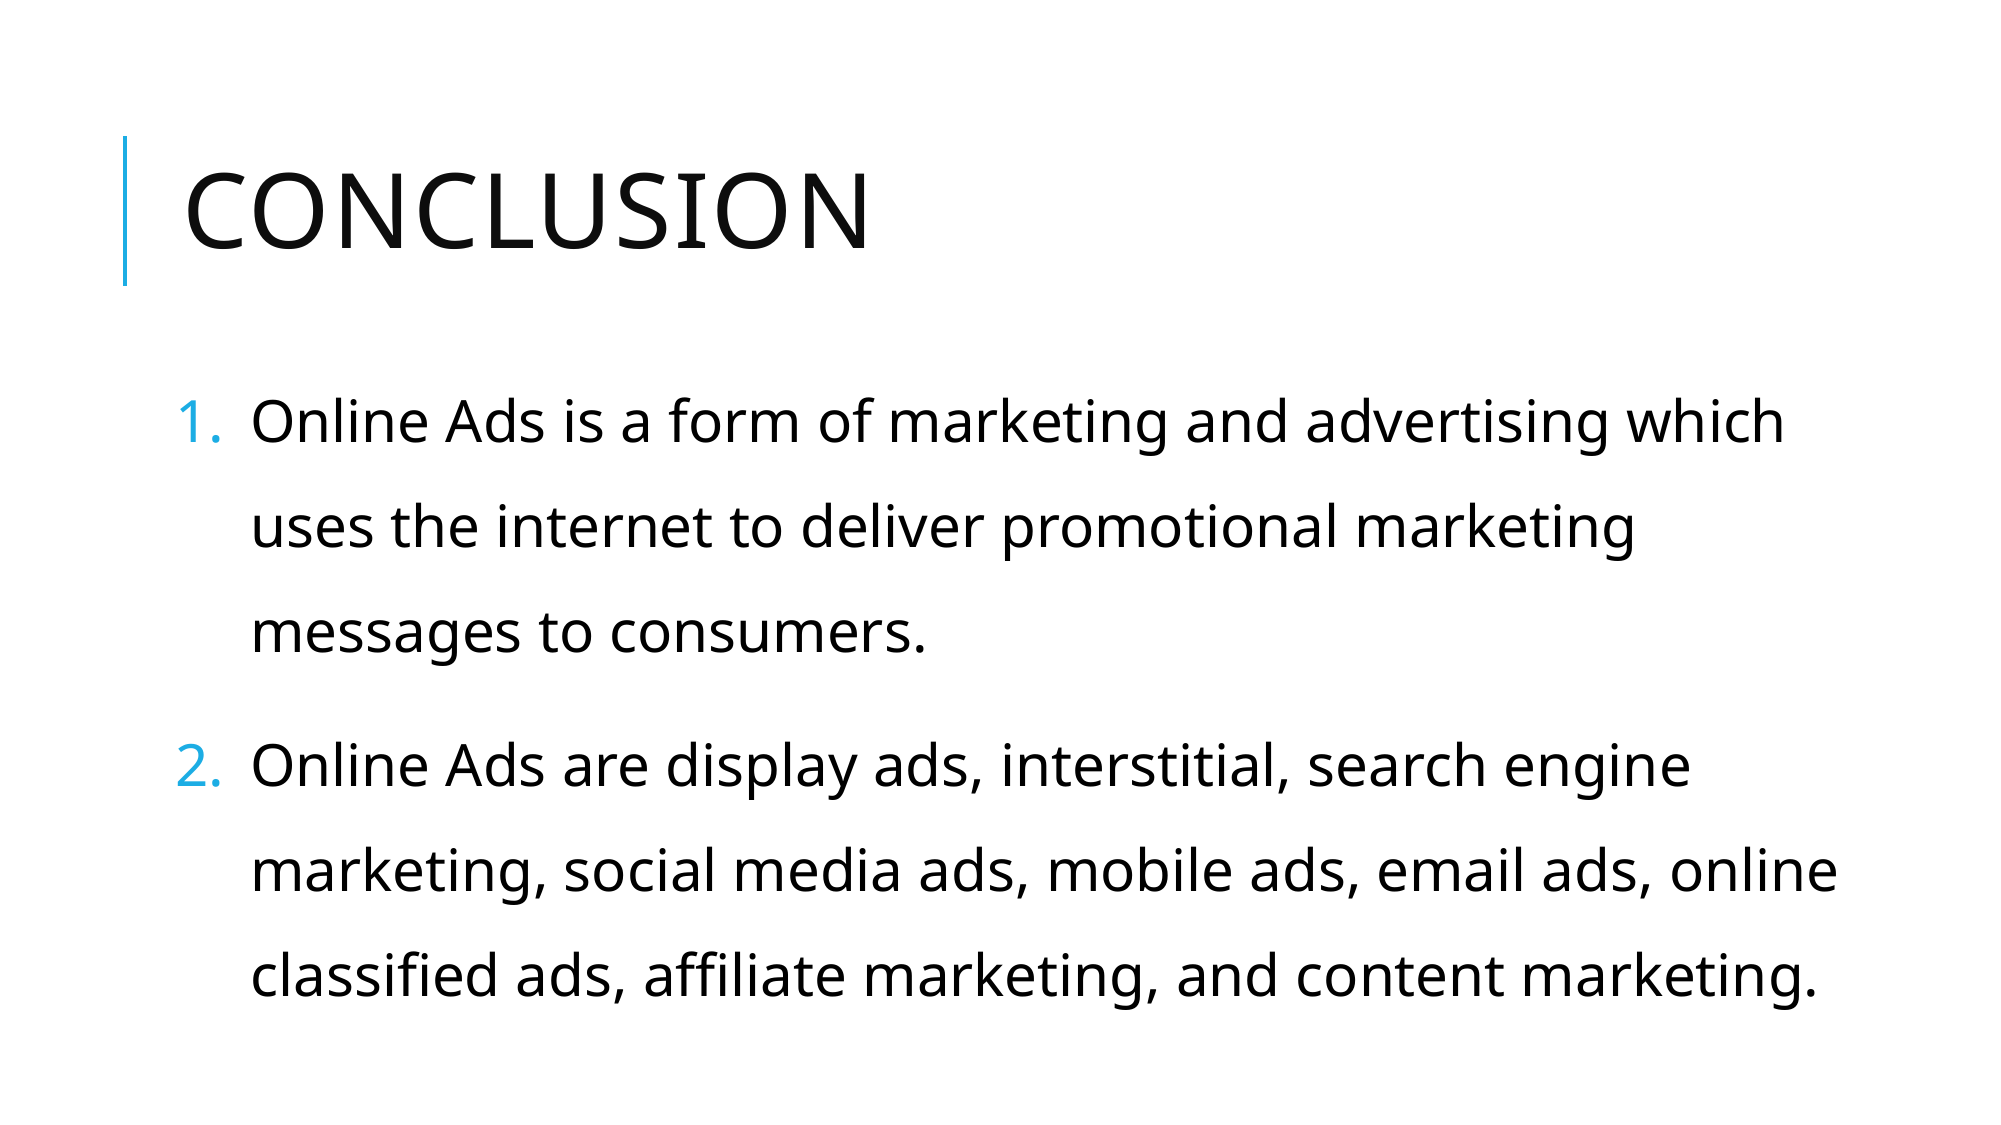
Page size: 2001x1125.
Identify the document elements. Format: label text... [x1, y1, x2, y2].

title CONCLUSION [168, 96, 1763, 341]
list Online Ads is a form of marketing and advertising which uses the internet to deliver promotional marketing messages to consumers. Online Ads are display ads, interstitial, search engine marketing, social media ads, mobile ads, email ads, online classified ads, affiliate marketing, and content marketing. [168, 341, 1883, 939]
